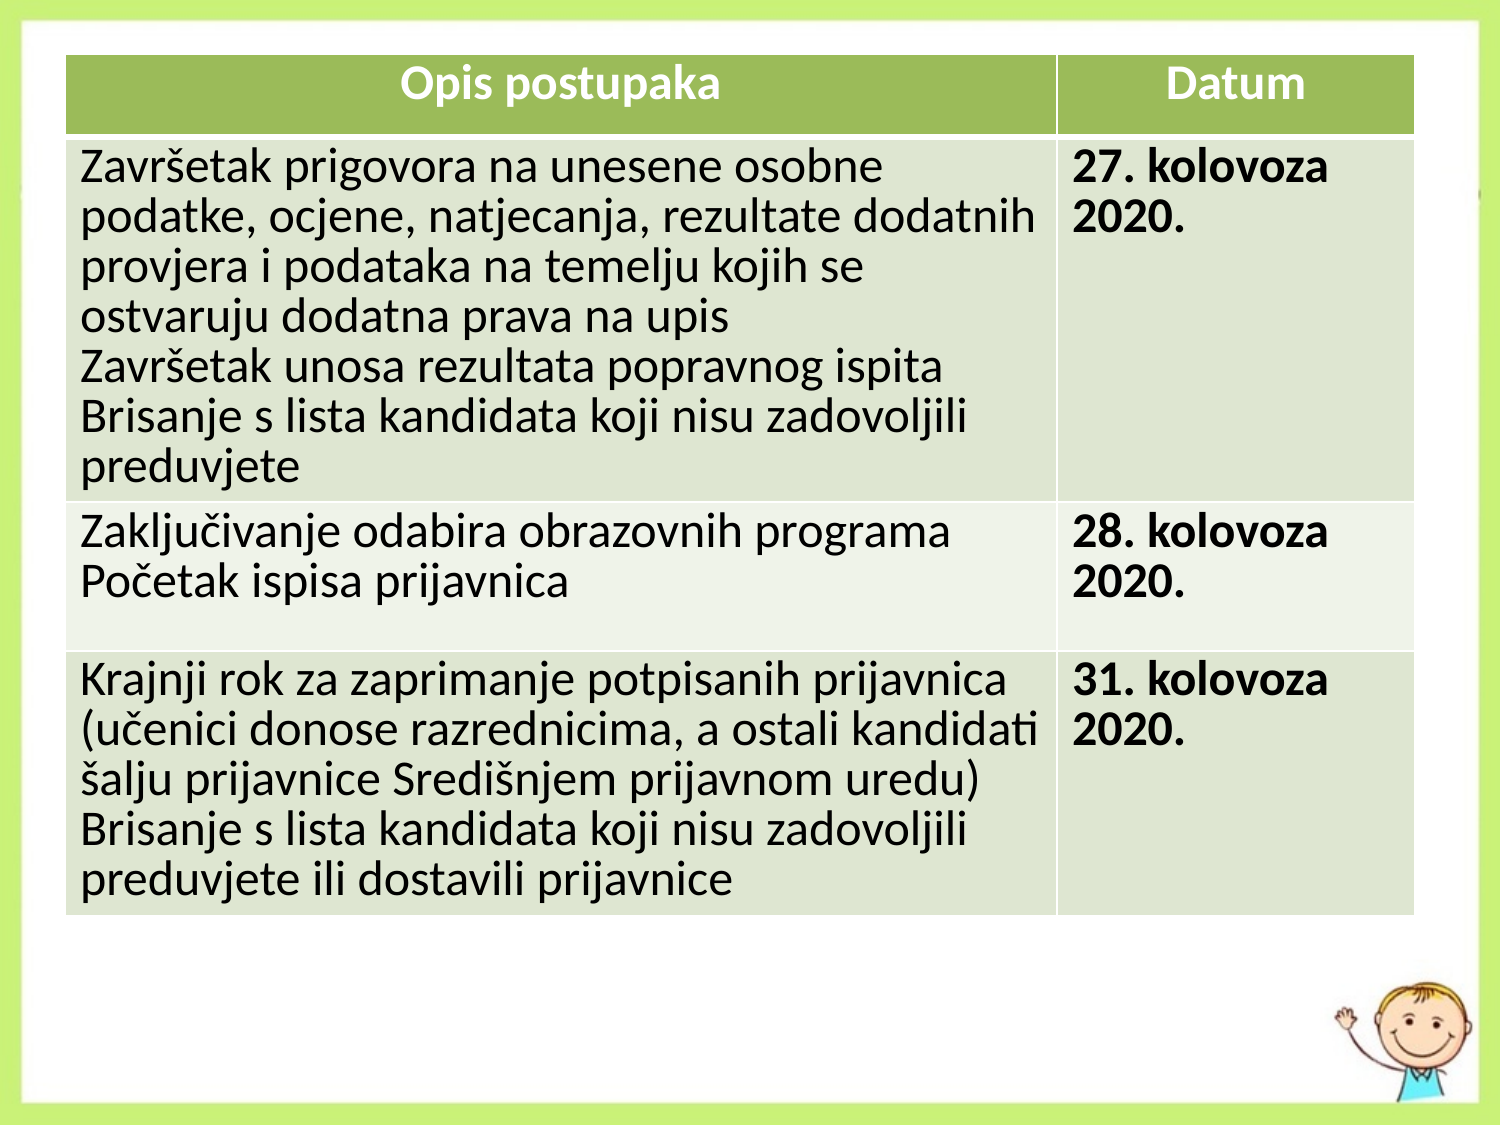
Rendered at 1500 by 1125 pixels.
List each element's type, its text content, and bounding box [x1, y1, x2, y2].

picture [0, 0, 1500, 1125]
table_header Datum [1058, 55, 1414, 134]
table_cell Završetak prigovora na unesene osobne podatke, ocjene, natjecanja, rezultate dodatnih provjera i podataka na temelju kojih se ostvaruju dodatna prava na upis Završetak unosa rezultata popravnog ispita Brisanje s lista kandidata koji nisu zadovoljili preduvjete [66, 140, 1056, 501]
table_cell Zaključivanje odabira obrazovnih programa Početak ispisa prijavnica [66, 503, 1056, 650]
table_cell Krajnji rok za zaprimanje potpisanih prijavnica (učenici donose razrednicima, a ostali kandidati šalju prijavnice Središnjem prijavnom uredu) Brisanje s lista kandidata koji nisu zadovoljili preduvjete ili dostavili prijavnice [66, 652, 1056, 915]
table_cell 31. kolovoza 2020. [1058, 652, 1414, 915]
table_cell 28. kolovoza 2020. [1058, 503, 1414, 650]
table_header Opis postupaka [66, 55, 1056, 134]
table_cell 27. kolovoza 2020. [1058, 140, 1414, 501]
